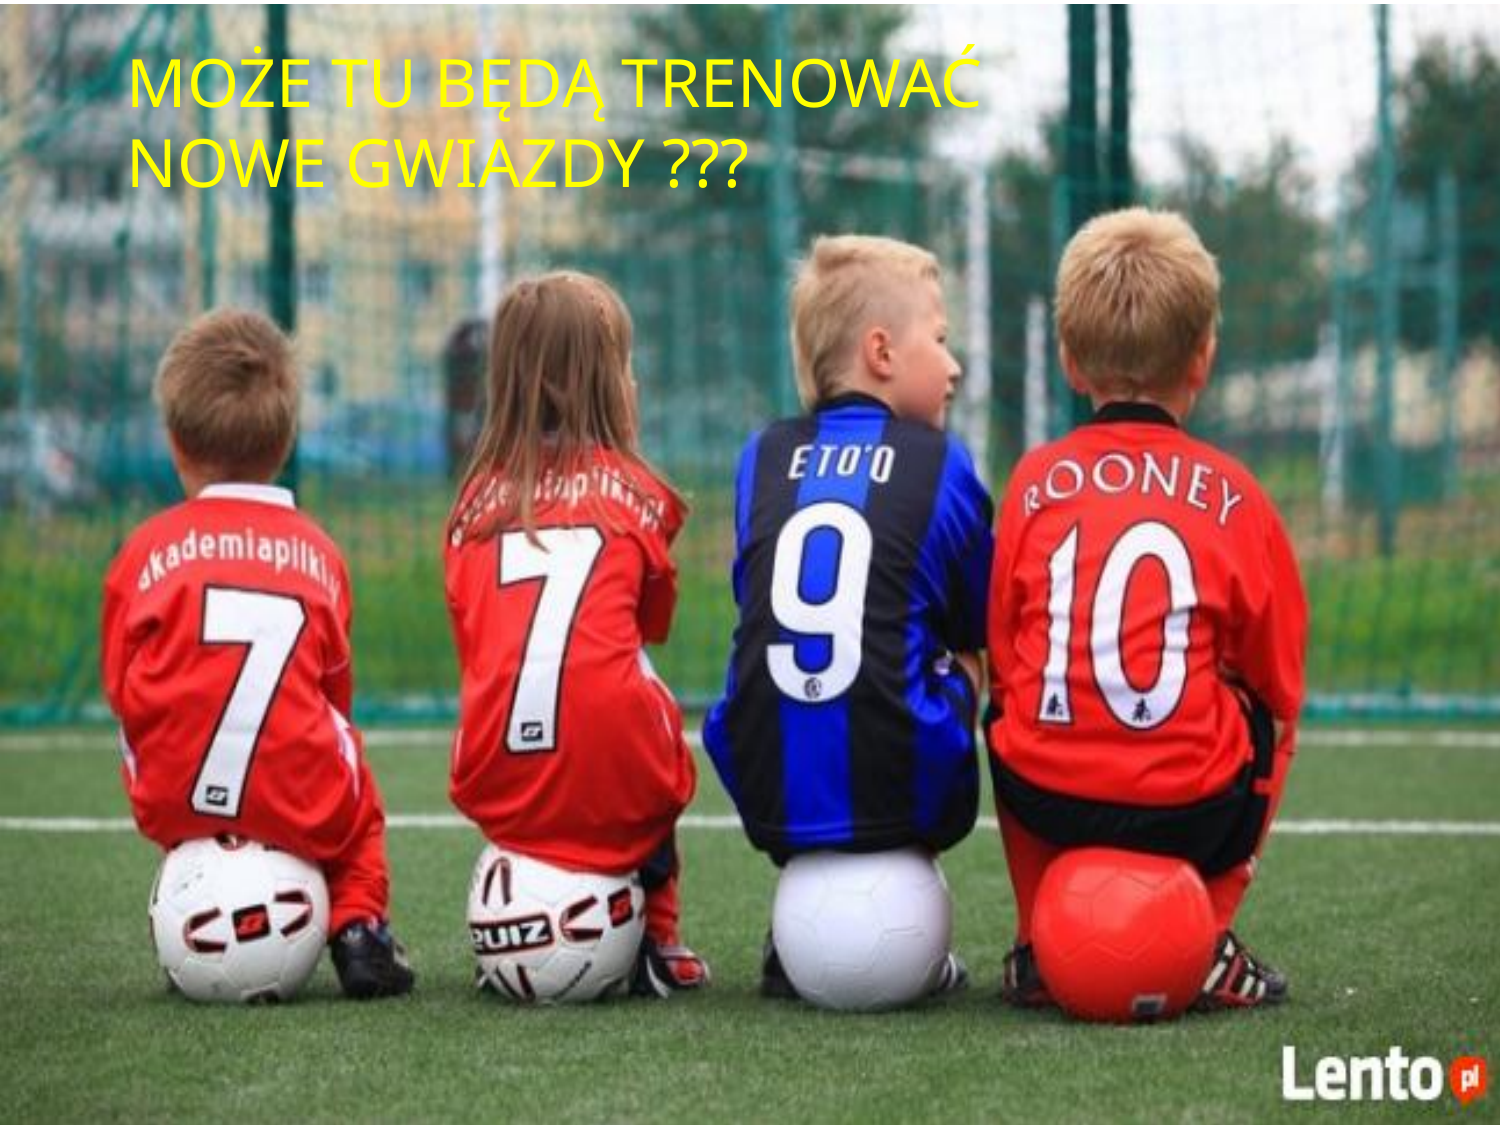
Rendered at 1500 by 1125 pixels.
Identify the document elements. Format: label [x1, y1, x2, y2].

list [0, 4, 1500, 1125]
